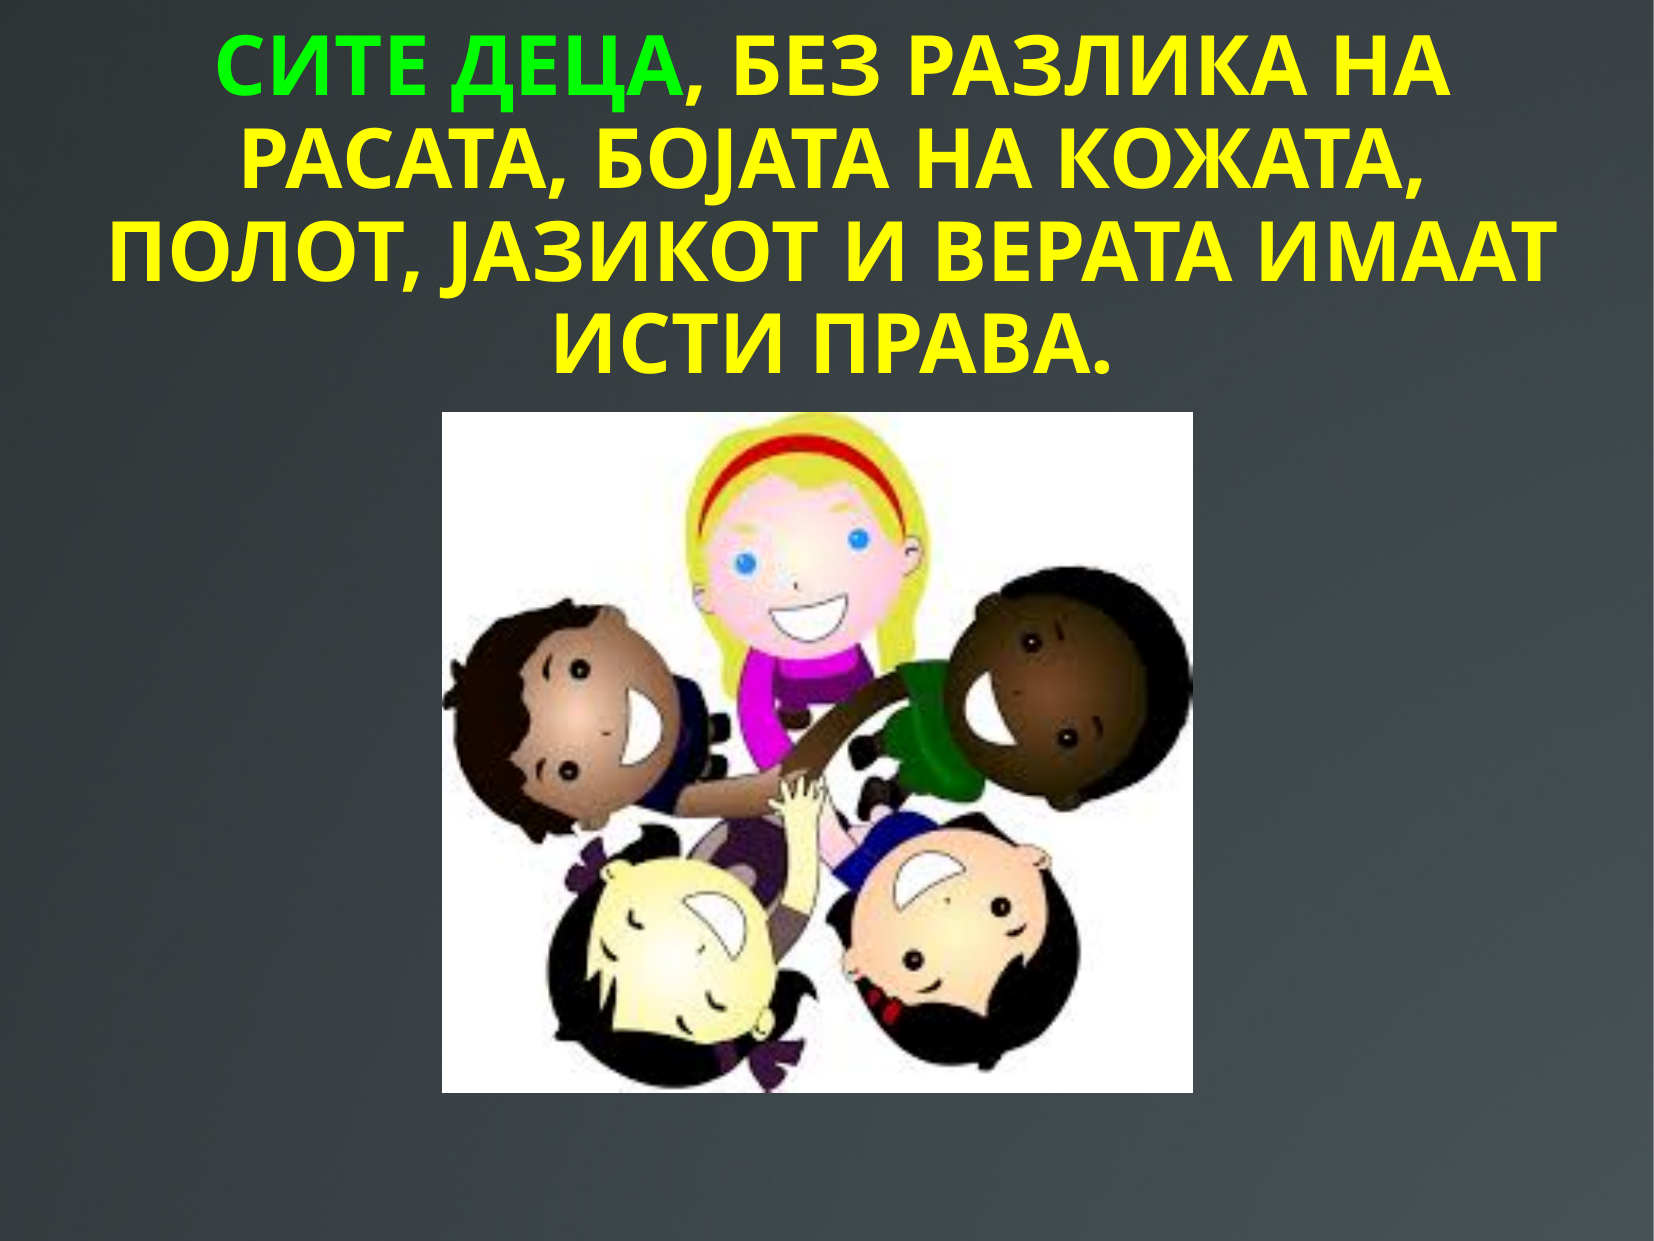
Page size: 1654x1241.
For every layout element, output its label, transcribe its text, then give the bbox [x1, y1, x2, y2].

picture [0, 0, 1654, 1241]
title СИТЕ ДЕЦА, БЕЗ РАЗЛИКА НА РАСАТА, БОЈАТА НА КОЖАТА, ПОЛОТ, ЈАЗИКОТ И ВЕРАТА ИМААТ ИСТИ ПРАВА. [88, 0, 1577, 414]
